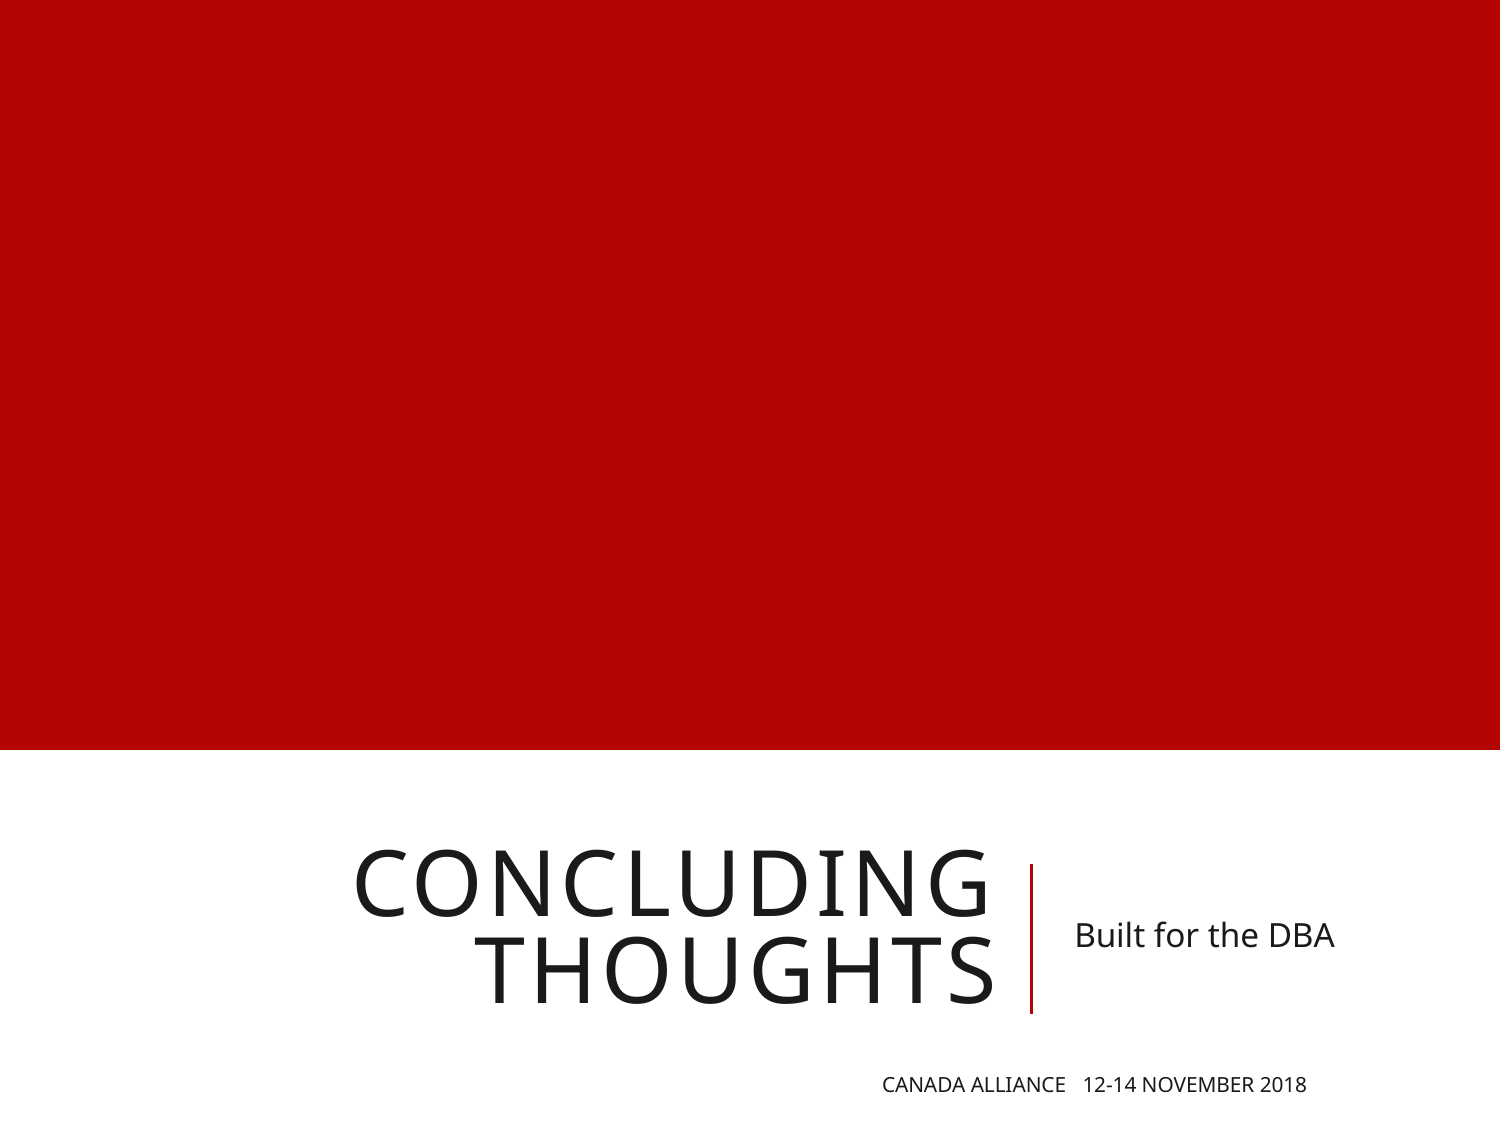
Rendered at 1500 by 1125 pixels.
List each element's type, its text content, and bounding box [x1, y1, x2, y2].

subtitle Built for the DBA [1059, 813, 1454, 1054]
footer Canada Alliance 12-14 November 2018 [595, 1061, 1322, 1107]
title Concluding thoughts [56, 813, 1013, 1054]
